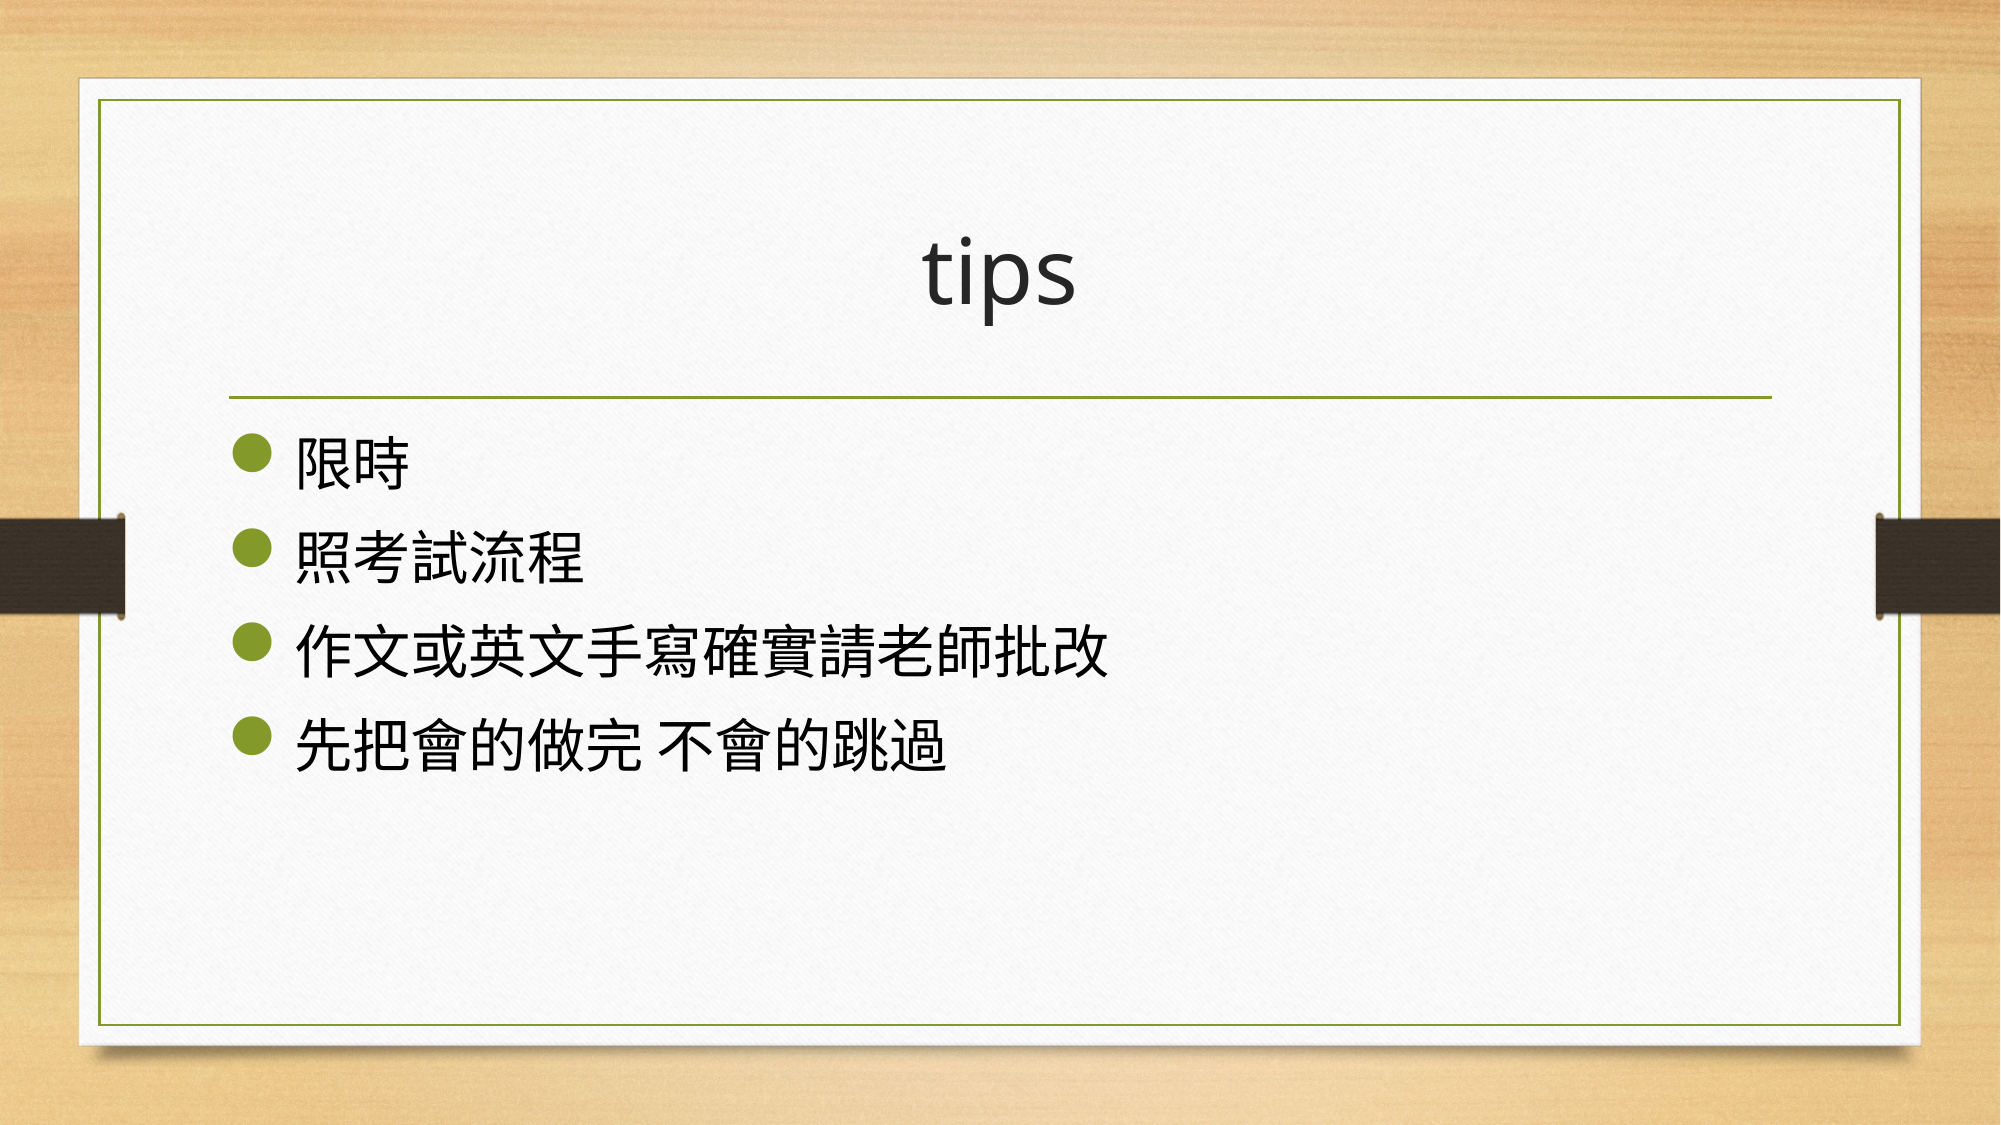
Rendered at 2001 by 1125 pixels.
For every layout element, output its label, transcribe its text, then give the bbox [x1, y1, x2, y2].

list 限時 照考試流程 作文或英文手寫確實請老師批改 先把會的做完 不會的跳過 [212, 419, 1788, 964]
picture [0, 0, 2001, 1125]
title tips [212, 161, 1788, 375]
